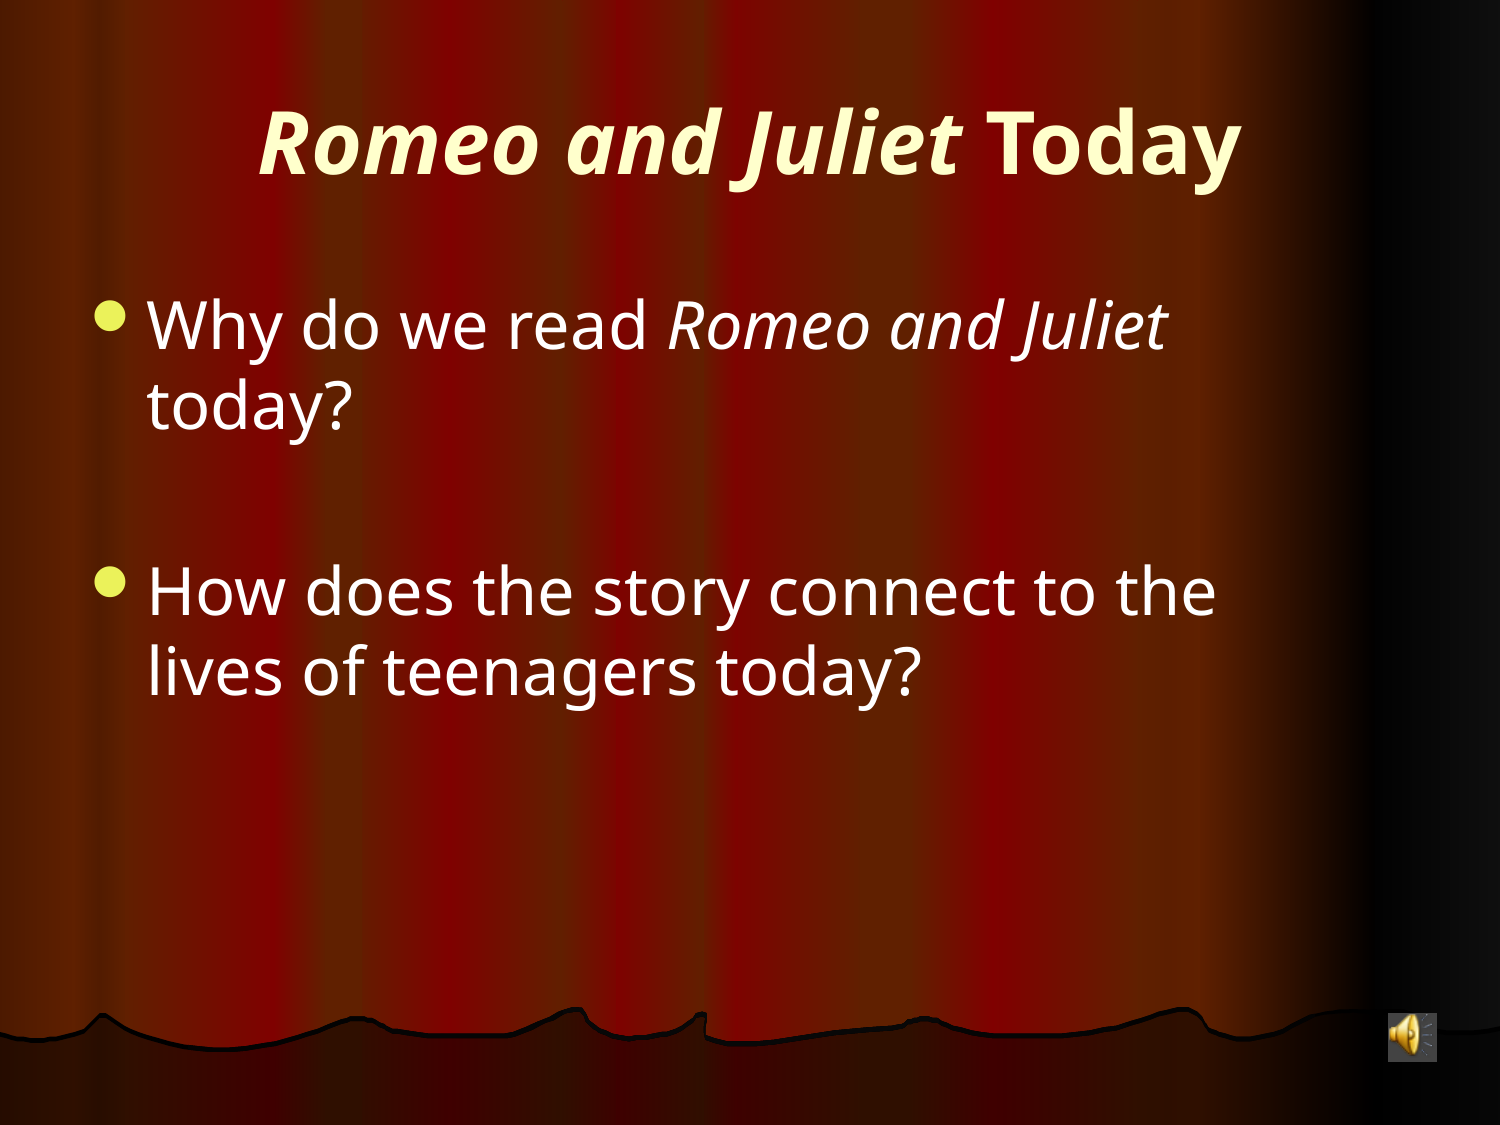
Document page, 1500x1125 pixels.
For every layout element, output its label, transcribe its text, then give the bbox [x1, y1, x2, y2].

list Why do we read Romeo and Juliet today? How does the story connect to the lives of teenagers today? [74, 274, 1376, 1006]
picture [1387, 1012, 1438, 1063]
title Romeo and Juliet Today [74, 45, 1426, 233]
